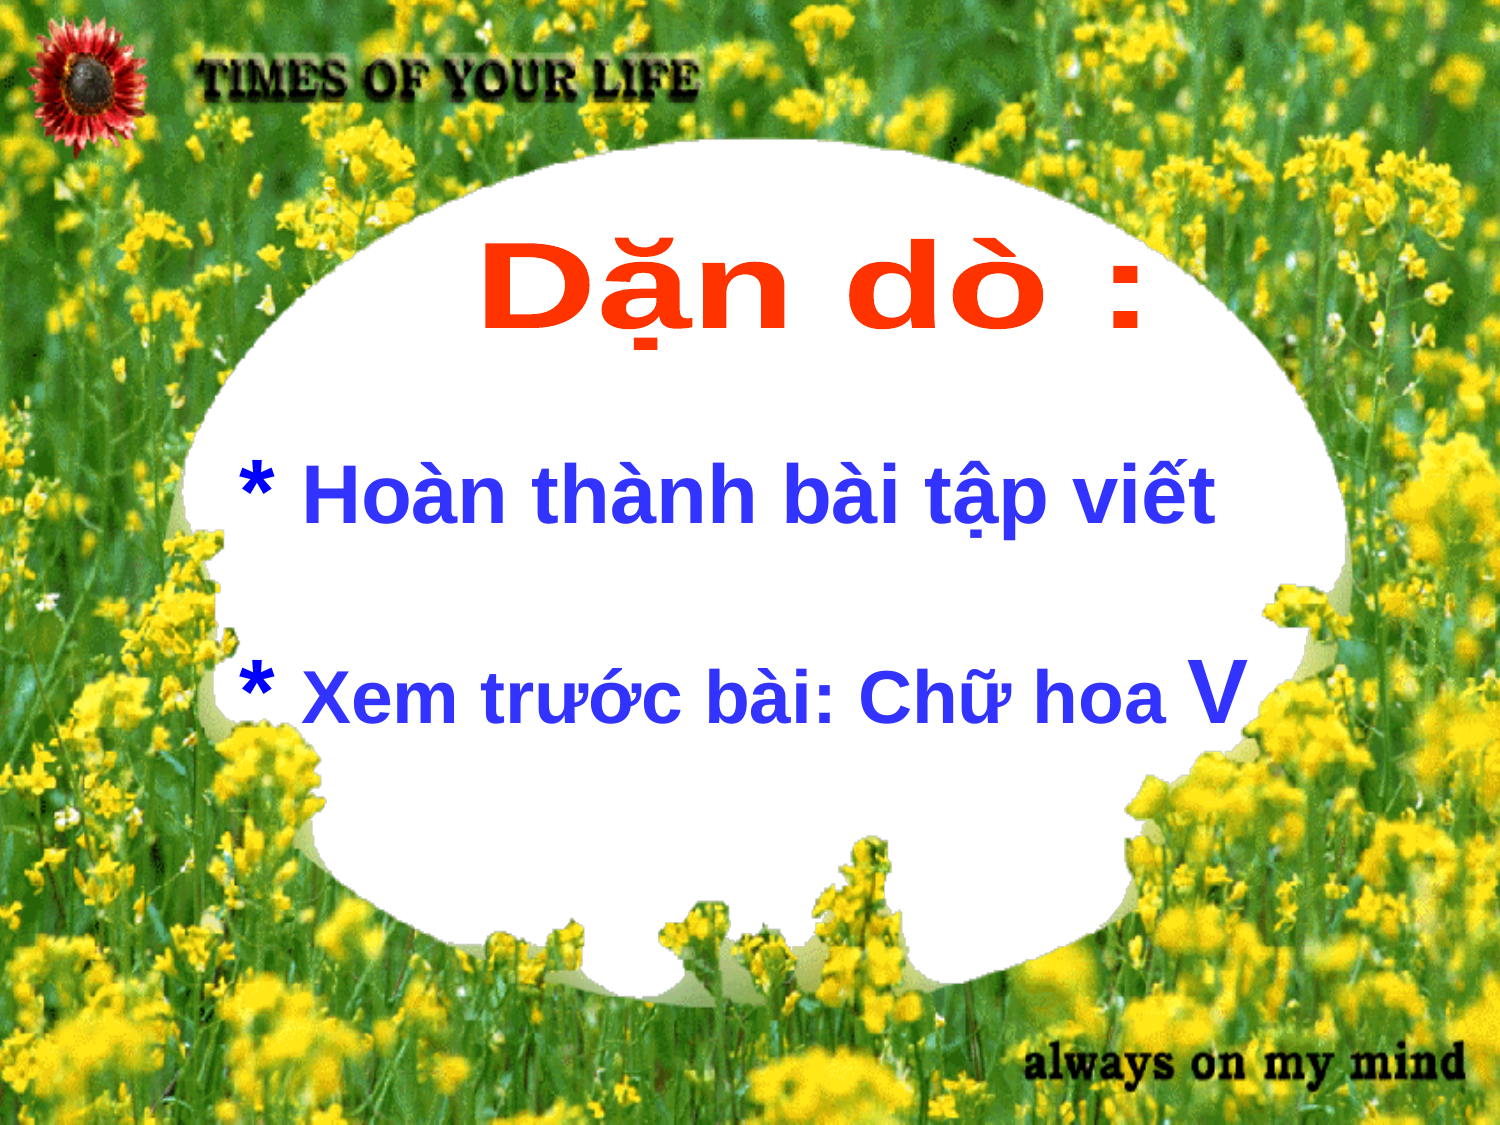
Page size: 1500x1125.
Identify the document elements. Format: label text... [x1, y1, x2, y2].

text_box * Hoàn thành bài tập viết [225, 424, 1250, 550]
text_box * Xem trước bài: Chữ hoa V [224, 624, 1328, 750]
picture [0, 0, 1500, 1125]
